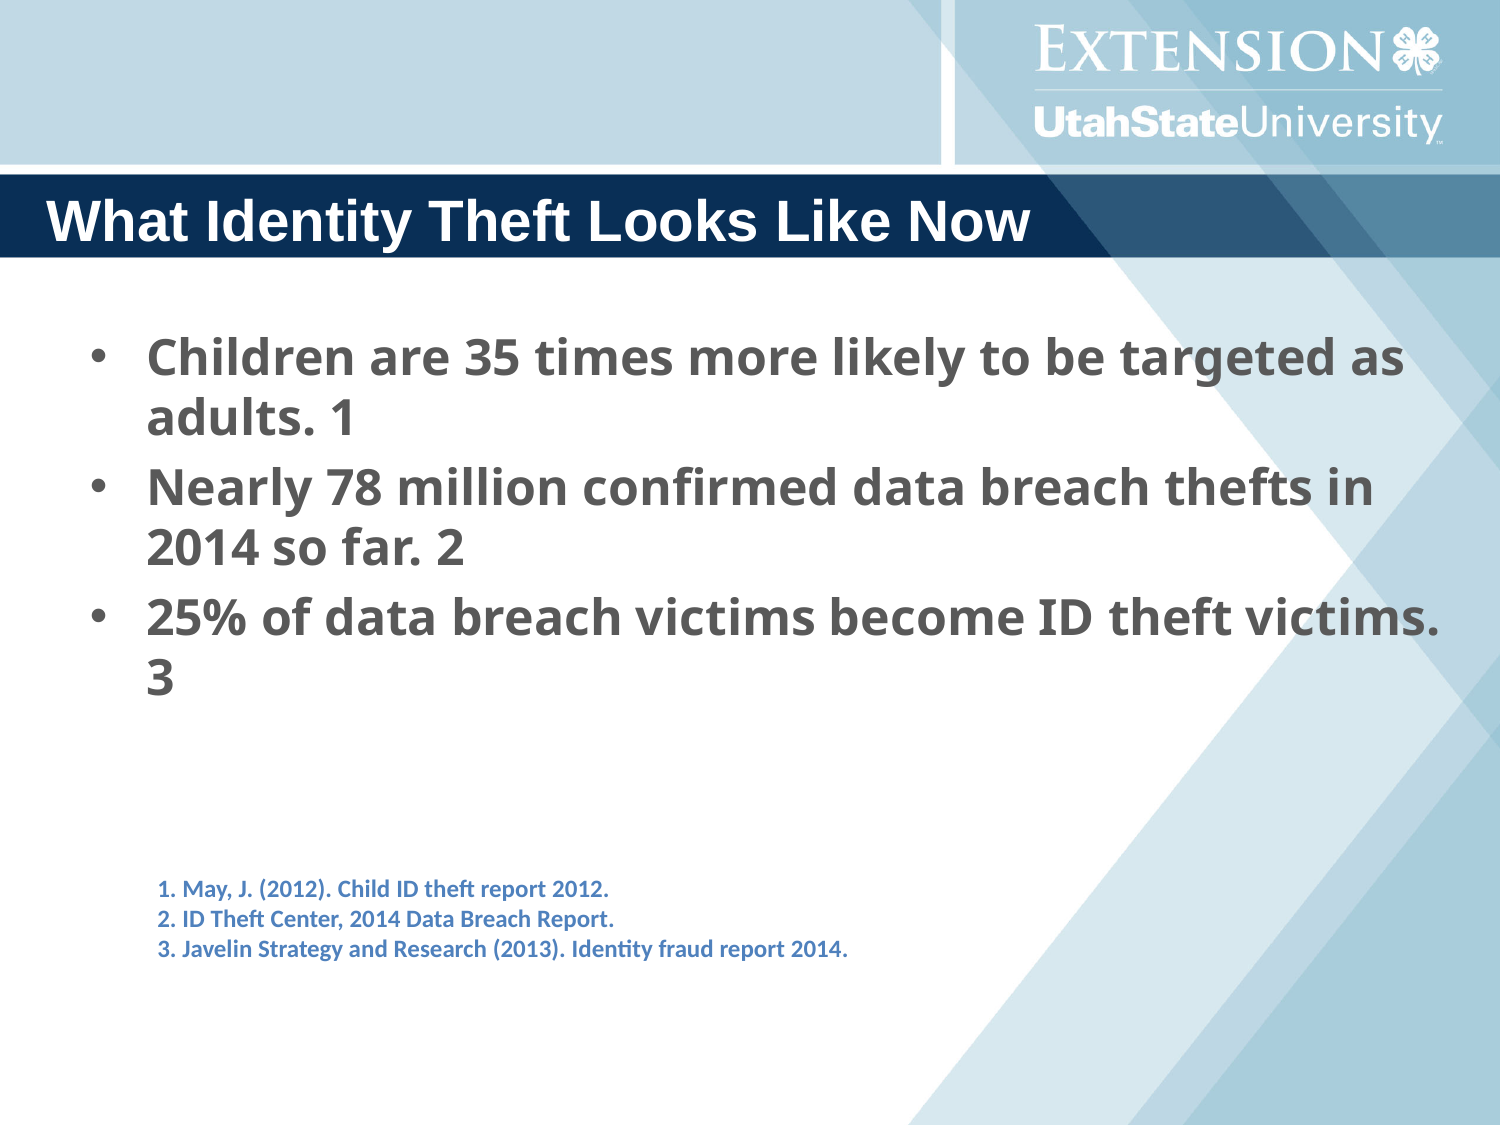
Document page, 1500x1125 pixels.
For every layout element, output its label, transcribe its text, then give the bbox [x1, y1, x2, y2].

text_box 1. May, J. (2012). Child ID theft report 2012. 2. ID Theft Center, 2014 Data Breach Report. 3. Javelin Strategy and Research (2013). Identity fraud report 2014. [142, 800, 1193, 1000]
picture [0, 0, 1500, 1125]
list Children are 35 times more likely to be targeted as adults. 1 Nearly 78 million confirmed data breach thefts in 2014 so far. 2 25% of data breach victims become ID theft victims. 3 [75, 318, 1480, 1061]
title What Identity Theft Looks Like Now [32, 175, 1066, 263]
